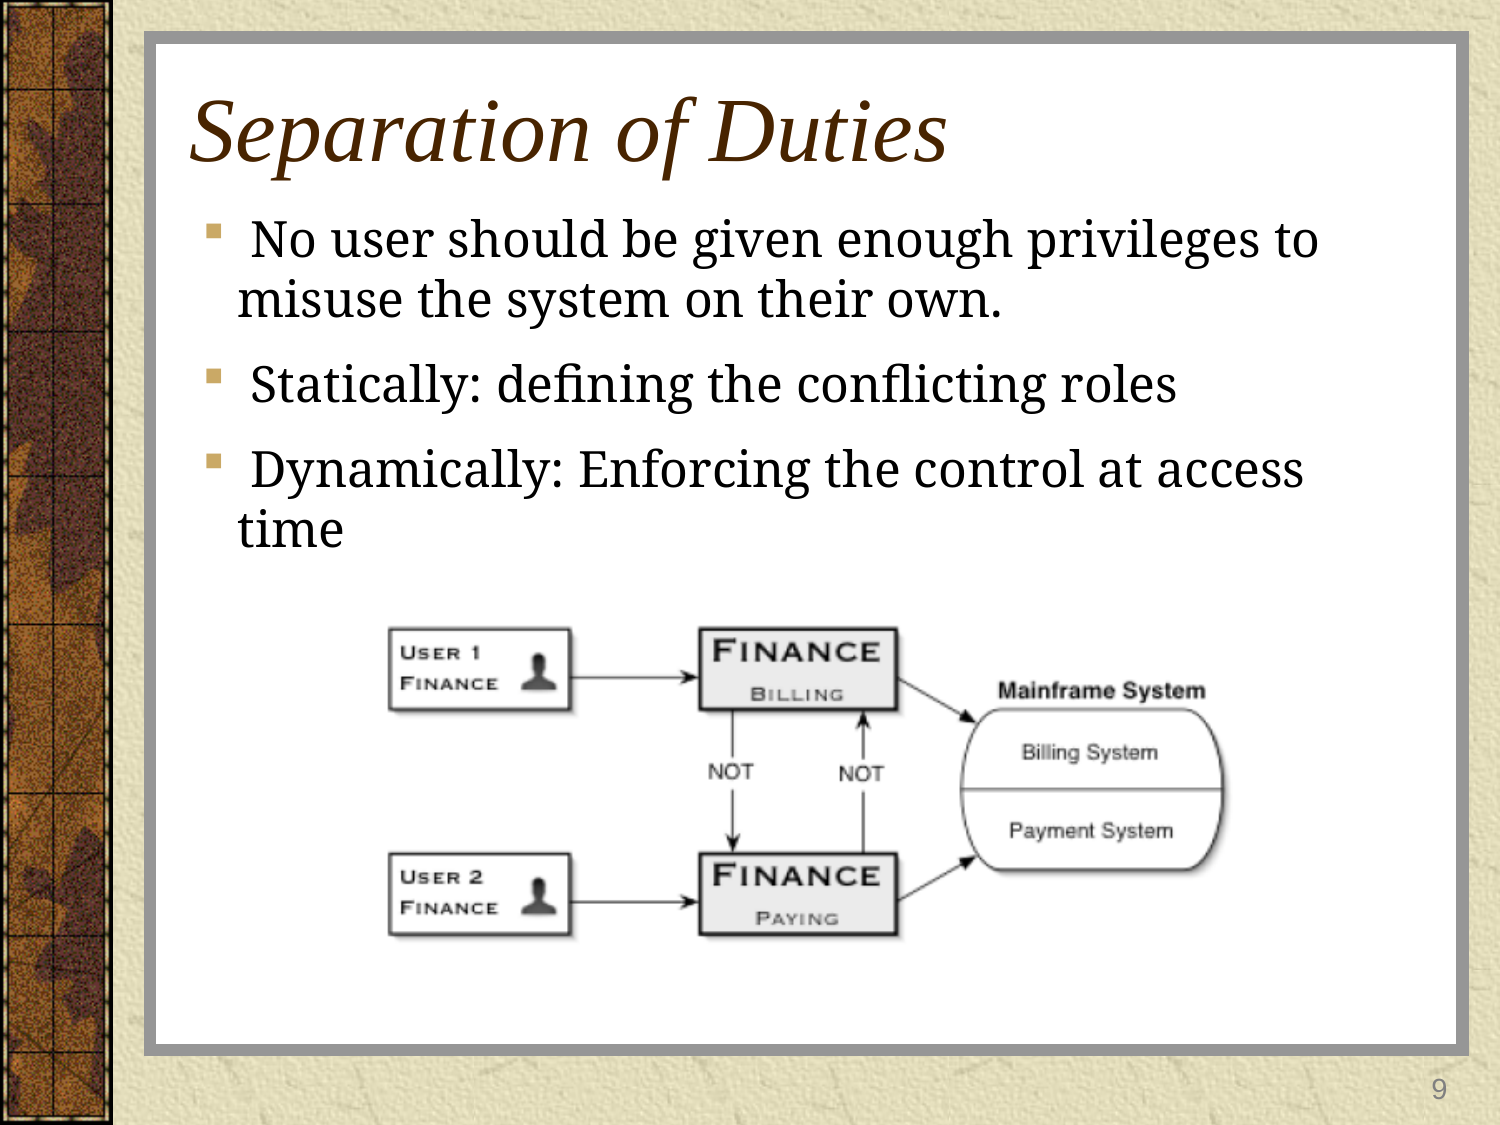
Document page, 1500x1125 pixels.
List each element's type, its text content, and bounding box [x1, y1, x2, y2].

text_box No user should be given enough privileges to misuse the system on their own. Statically: defining the conflicting roles Dynamically: Enforcing the control at access time [187, 199, 1363, 565]
picture [0, 0, 1500, 1125]
slide_number 9 [1149, 1050, 1463, 1125]
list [340, 605, 1313, 959]
title Separation of Duties [174, 62, 1450, 188]
